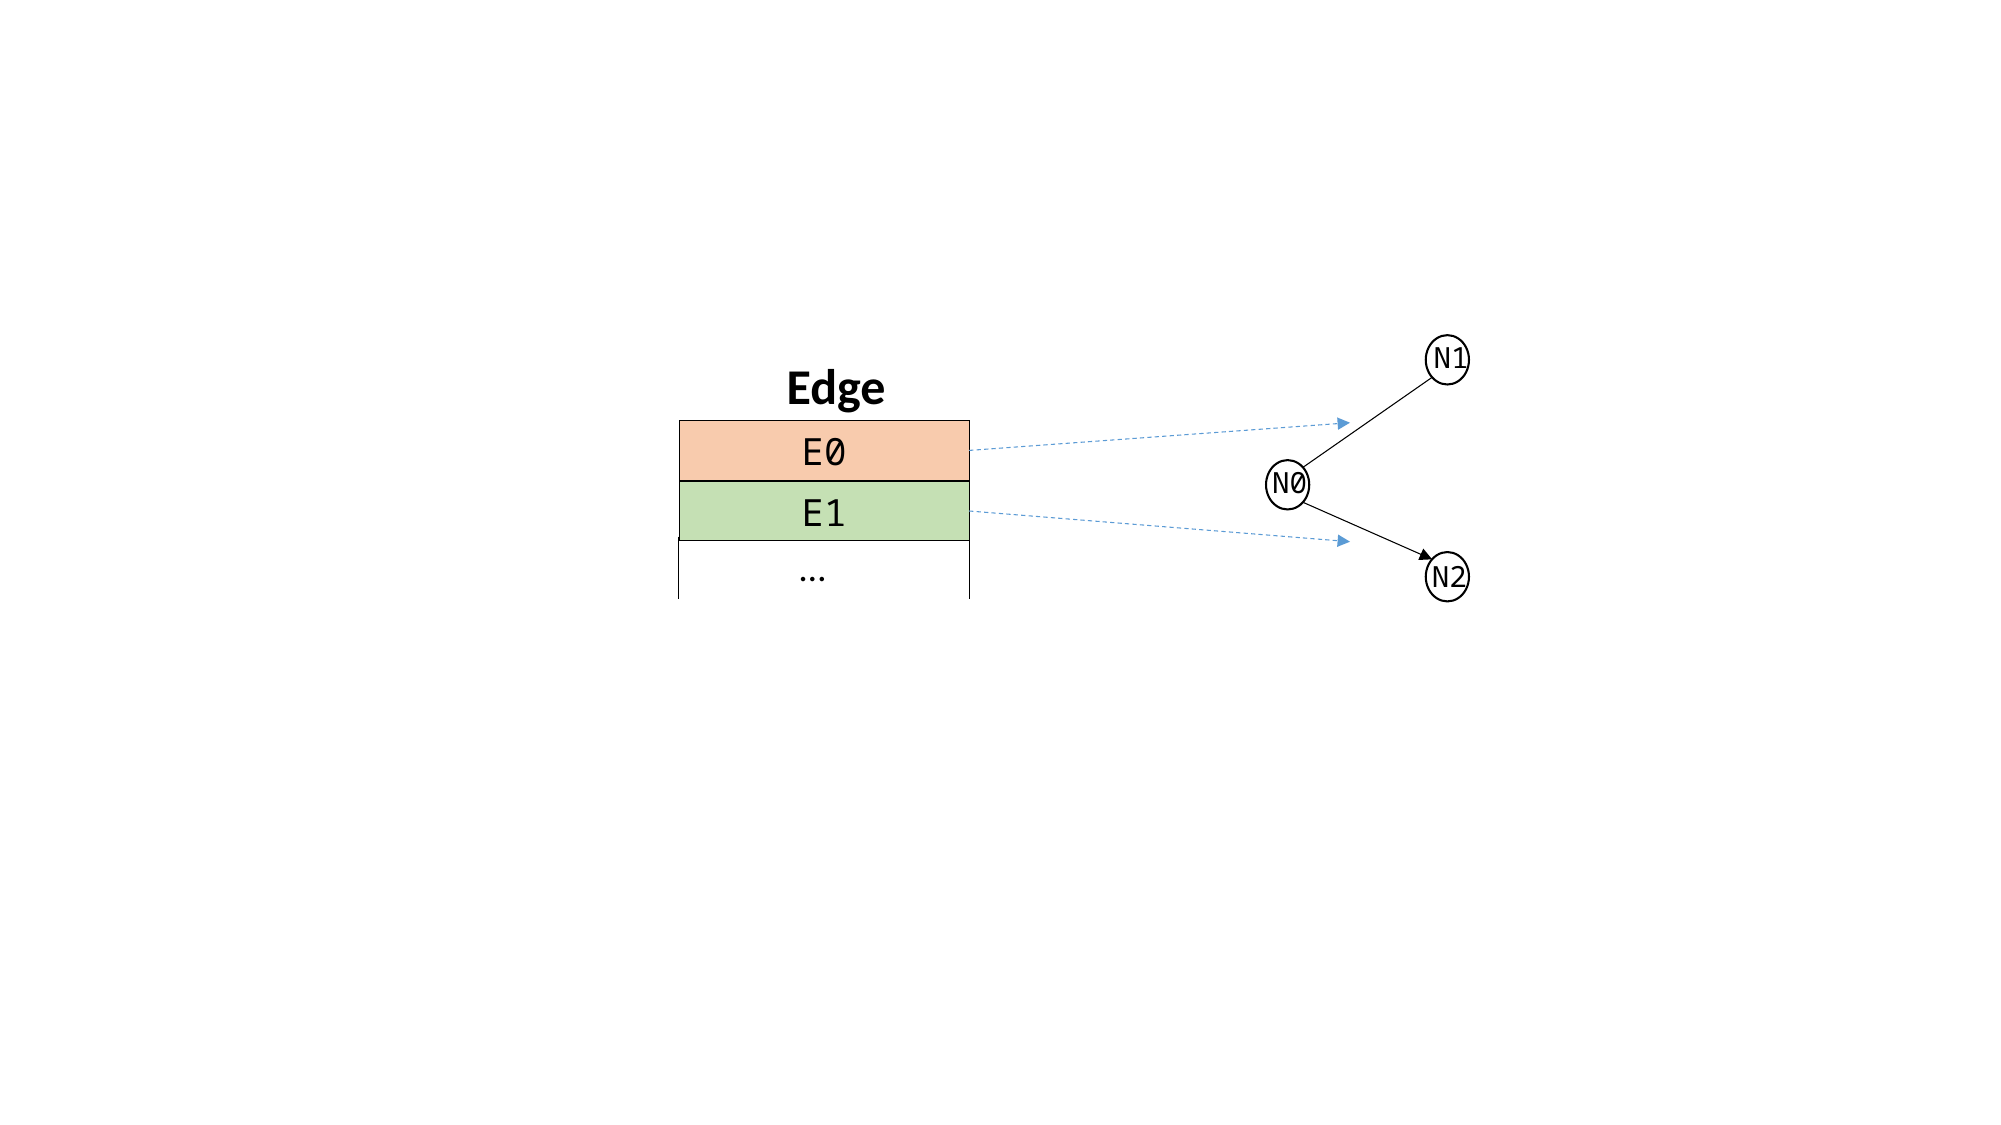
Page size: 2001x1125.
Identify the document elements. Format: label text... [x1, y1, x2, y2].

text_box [969, 422, 1302, 451]
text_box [1302, 502, 1433, 560]
text_box E1 [679, 481, 970, 541]
text_box N1 [1418, 332, 1484, 382]
text_box Edge [771, 346, 901, 420]
text_box [1435, 382, 1459, 386]
text_box E0 [679, 420, 970, 481]
text_box … [784, 536, 841, 597]
text_box N0 [1257, 457, 1322, 507]
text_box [1302, 377, 1433, 468]
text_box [969, 511, 1302, 542]
text_box N2 [1417, 550, 1482, 601]
text_box [1276, 507, 1300, 511]
